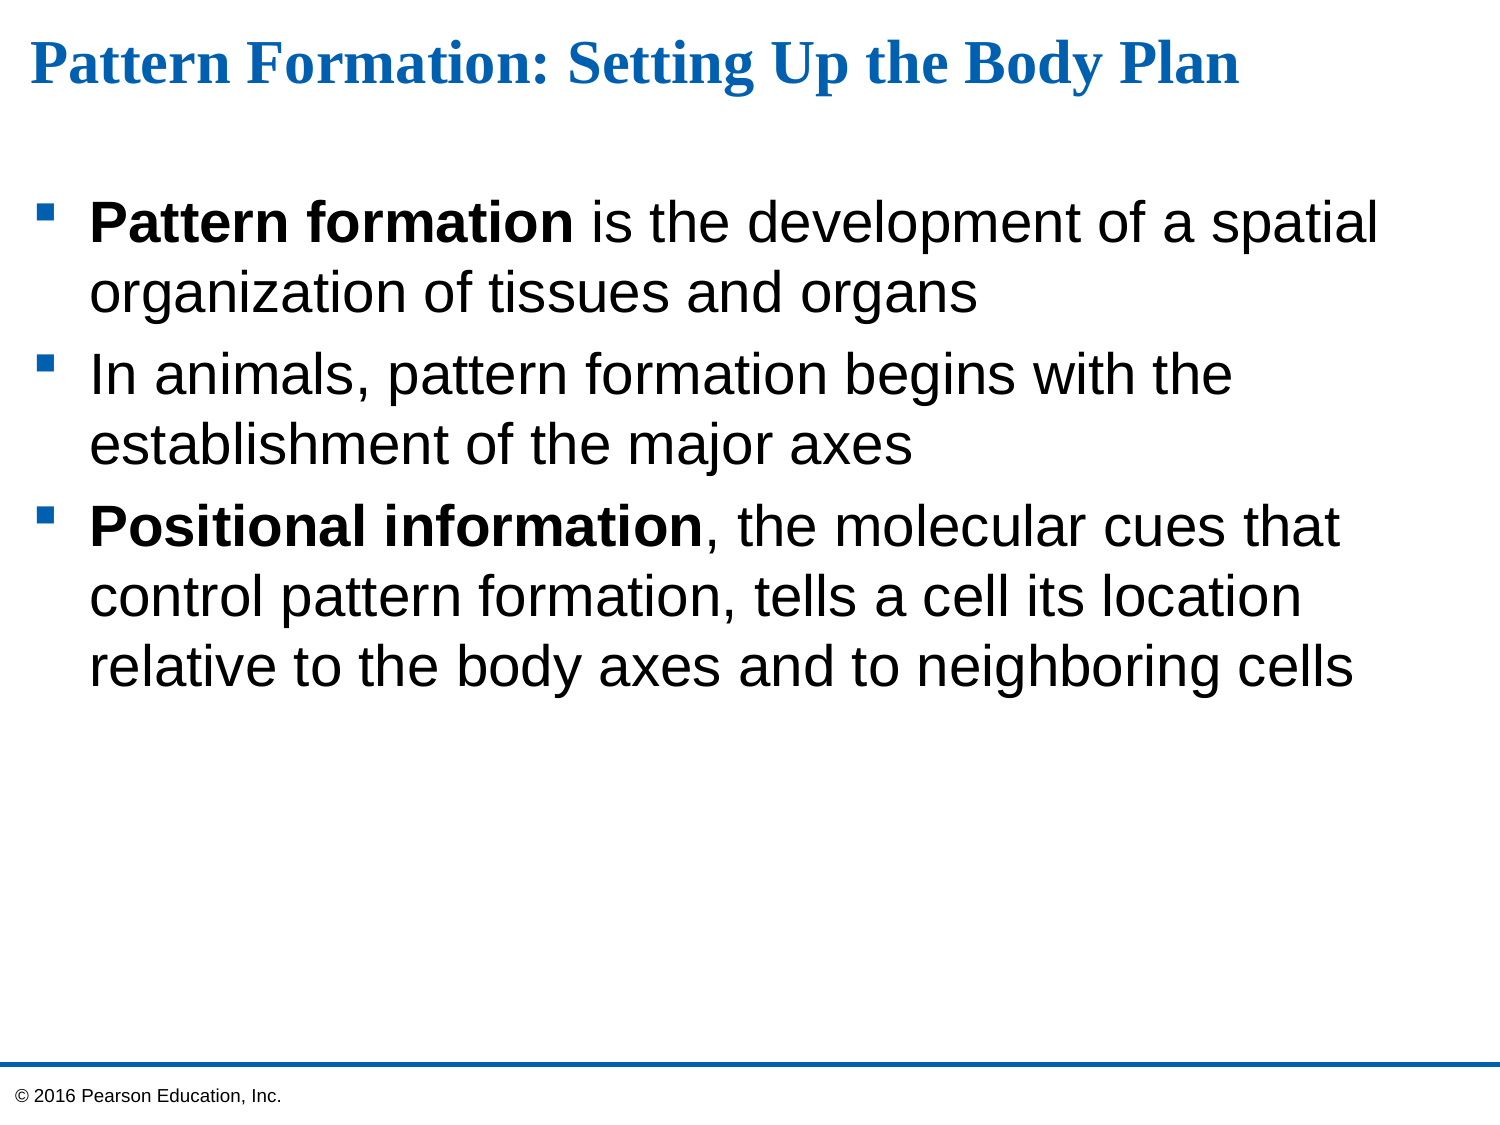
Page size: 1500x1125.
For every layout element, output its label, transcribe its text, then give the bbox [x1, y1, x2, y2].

title Pattern Formation: Setting Up the Body Plan [29, 29, 1470, 165]
footer © 2016 Pearson Education, Inc. [0, 1064, 507, 1125]
list Pattern formation is the development of a spatial organization of tissues and organs In animals, pattern formation begins with the establishment of the major axes Positional information, the molecular cues that control pattern formation, tells a cell its location relative to the body axes and to neighboring cells [23, 184, 1464, 1043]
